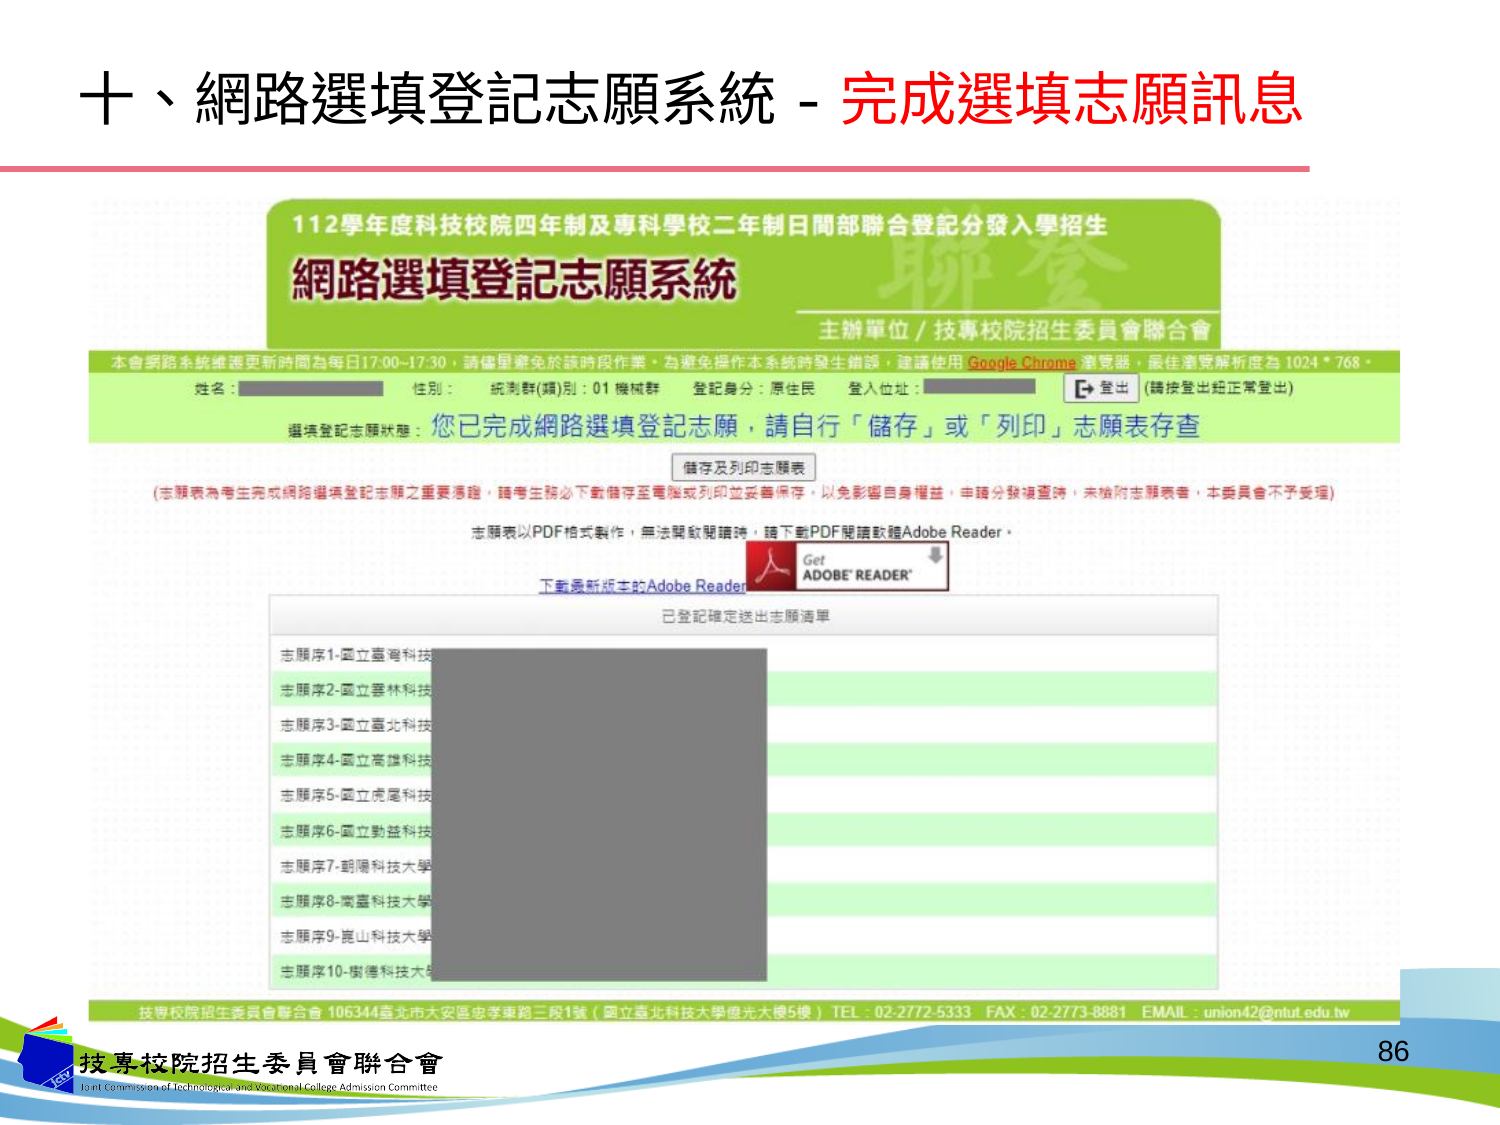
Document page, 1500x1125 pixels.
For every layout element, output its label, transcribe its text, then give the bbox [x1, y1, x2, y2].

picture [0, 195, 1500, 1125]
slide_number 86 [1074, 1024, 1426, 1103]
text_box 十、網路選填登記志願系統-完成選填志願訊息 [63, 54, 1414, 159]
